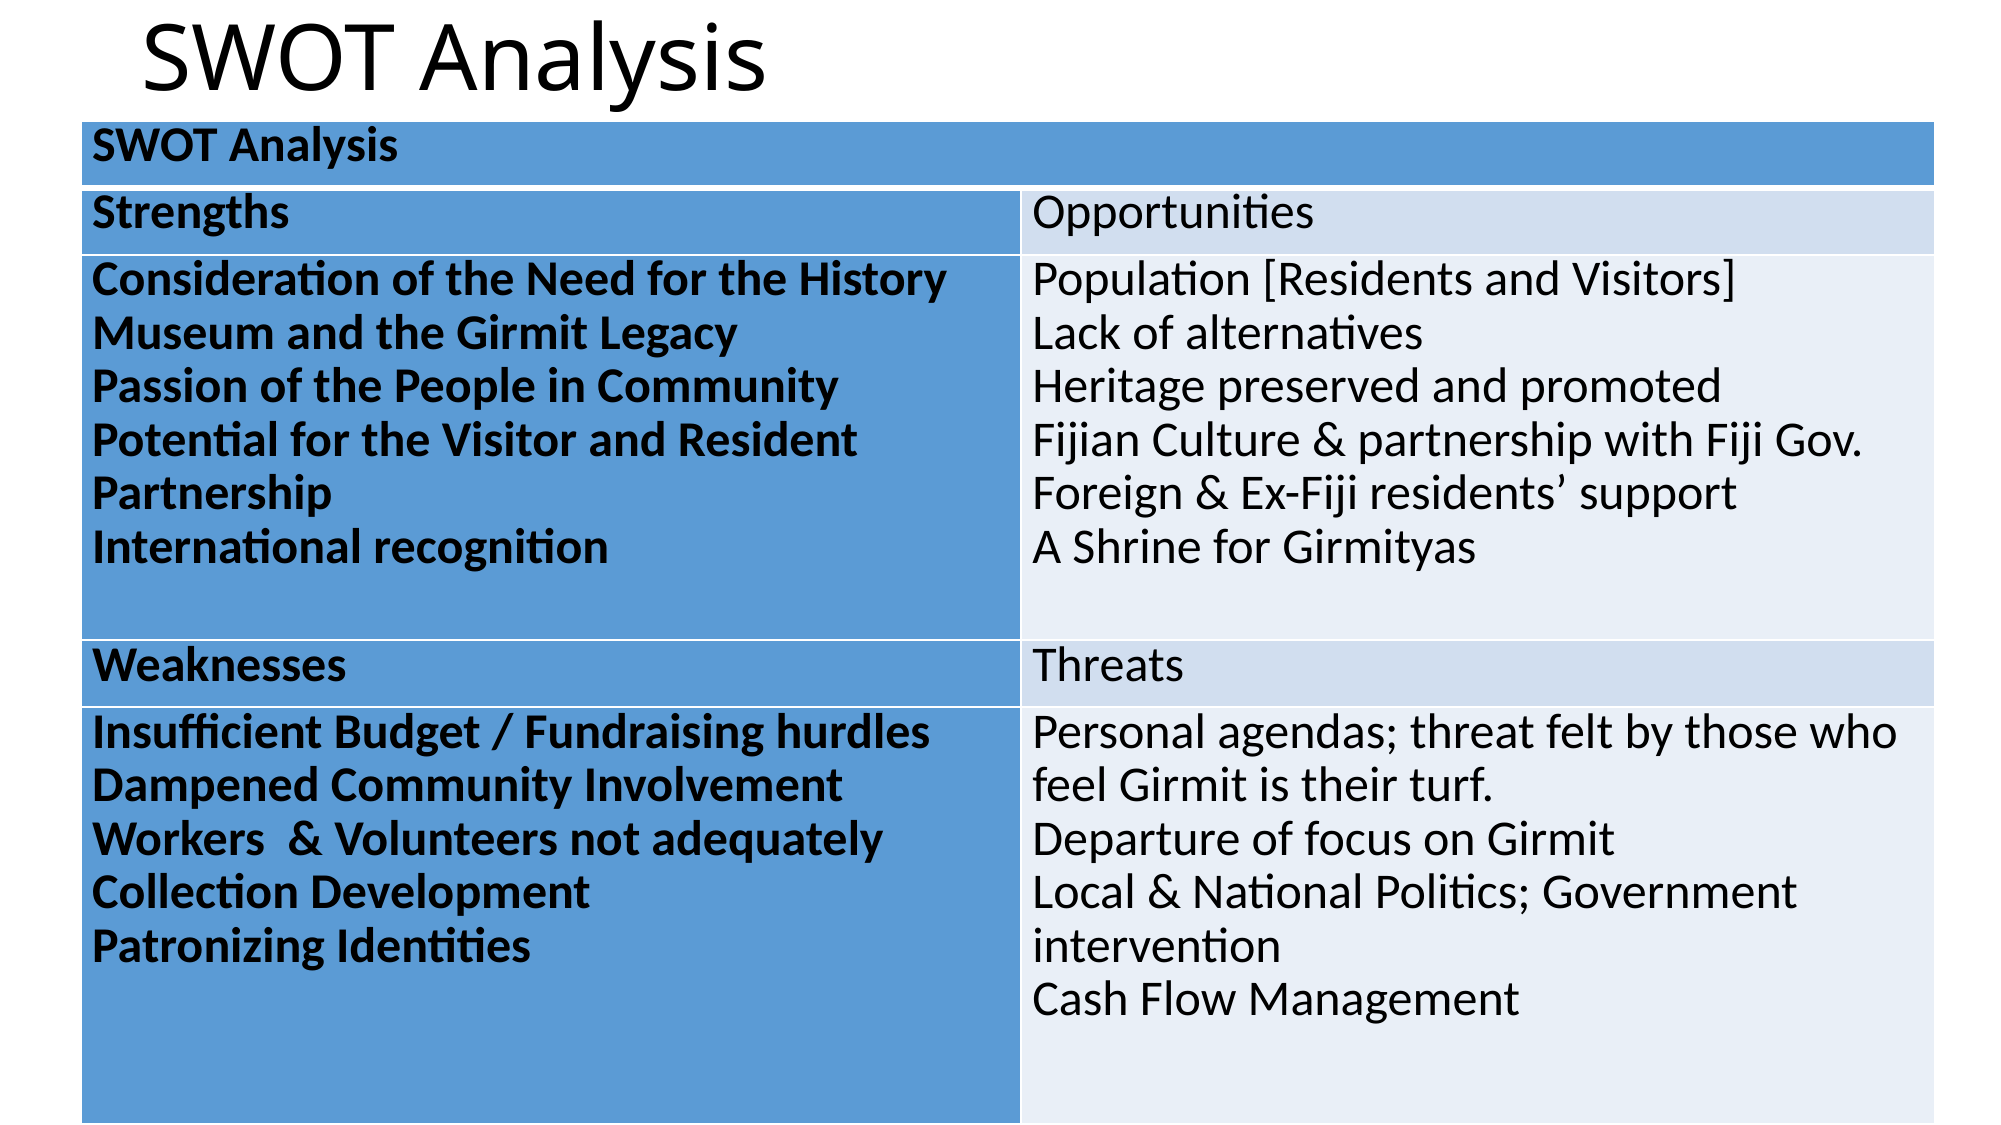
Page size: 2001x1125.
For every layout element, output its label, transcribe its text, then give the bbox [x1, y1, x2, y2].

table_cell Threats [1022, 641, 1934, 706]
table_cell Opportunities [1022, 191, 1934, 254]
title SWOT Analysis [125, 0, 1851, 120]
table_cell Insufficient Budget / Fundraising hurdles Dampened Community Involvement Workers & Volunteers not adequately Collection Development Patronizing Identities [82, 708, 1020, 1123]
table_cell Weaknesses [82, 641, 1020, 706]
table_header SWOT Analysis [82, 122, 1934, 185]
table_cell Population [Residents and Visitors] Lack of alternatives Heritage preserved and promoted Fijian Culture & partnership with Fiji Gov. Foreign & Ex-Fiji residents’ support A Shrine for Girmityas [1022, 256, 1934, 639]
table_cell Strengths [82, 191, 1020, 254]
table_cell Personal agendas; threat felt by those who feel Girmit is their turf. Departure of focus on Girmit Local & National Politics; Government intervention Cash Flow Management [1022, 708, 1934, 1123]
table_cell Consideration of the Need for the History Museum and the Girmit Legacy Passion of the People in Community Potential for the Visitor and Resident Partnership International recognition [82, 256, 1020, 639]
